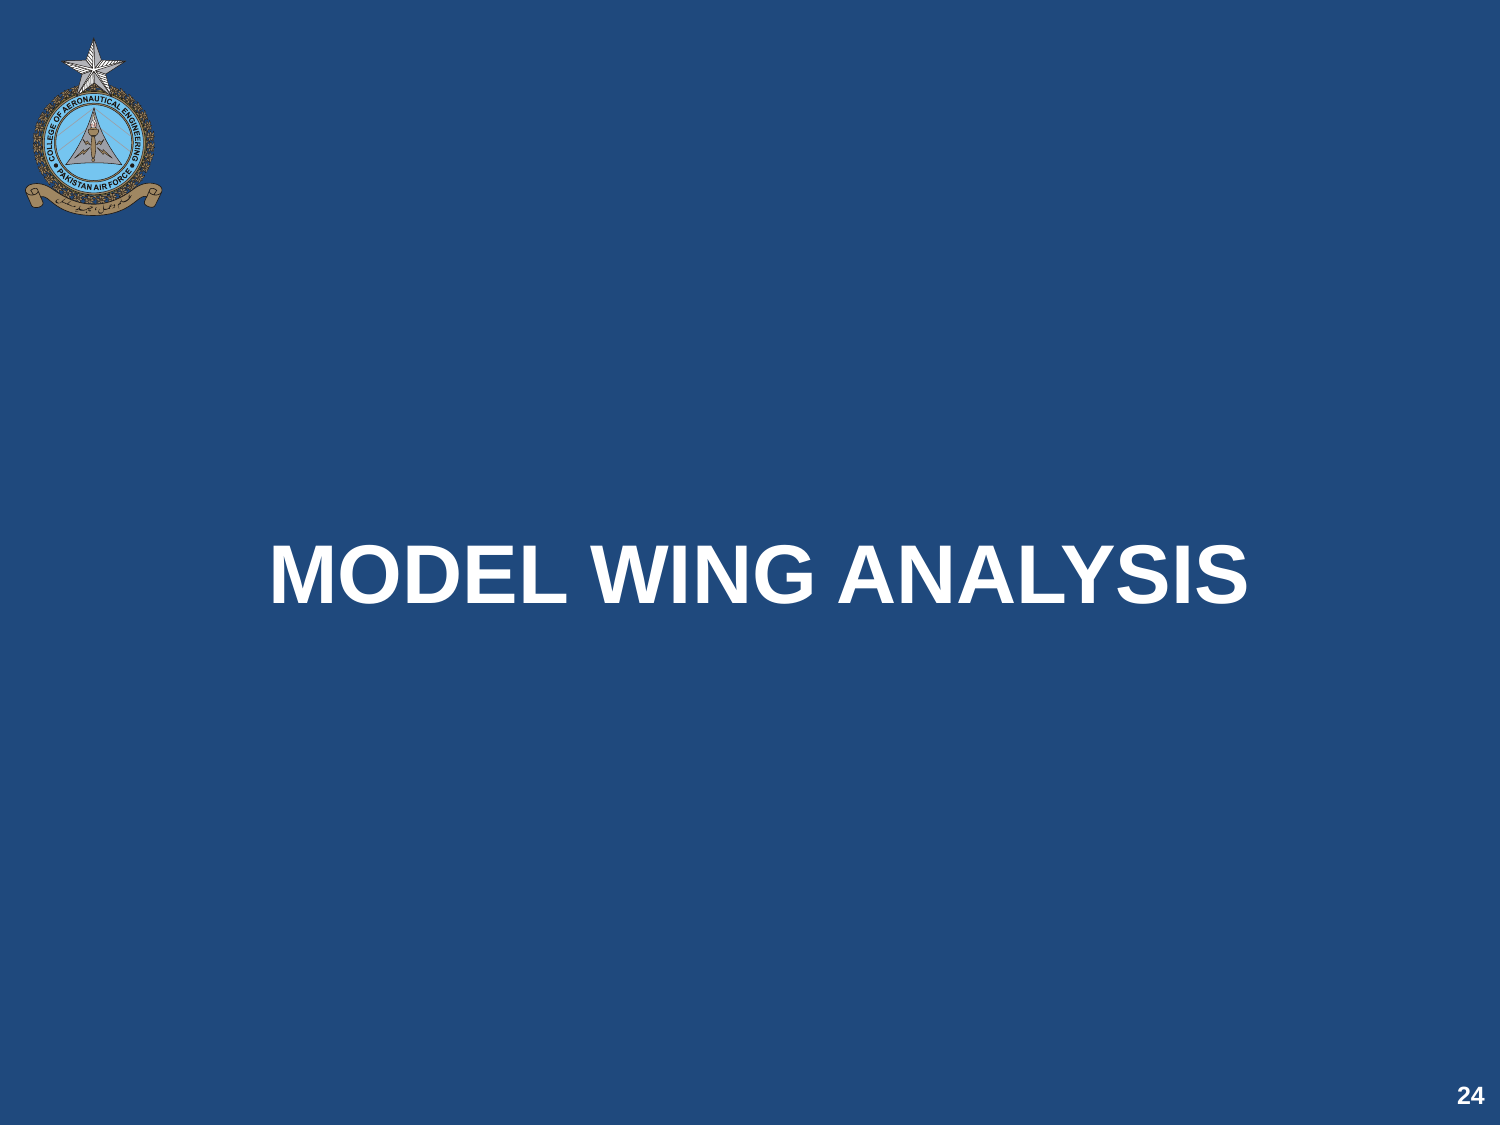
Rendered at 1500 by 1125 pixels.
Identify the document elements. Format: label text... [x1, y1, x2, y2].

list MODEL WING ANALYSIS [74, 262, 1426, 1006]
slide_number 24 [1400, 1065, 1500, 1125]
